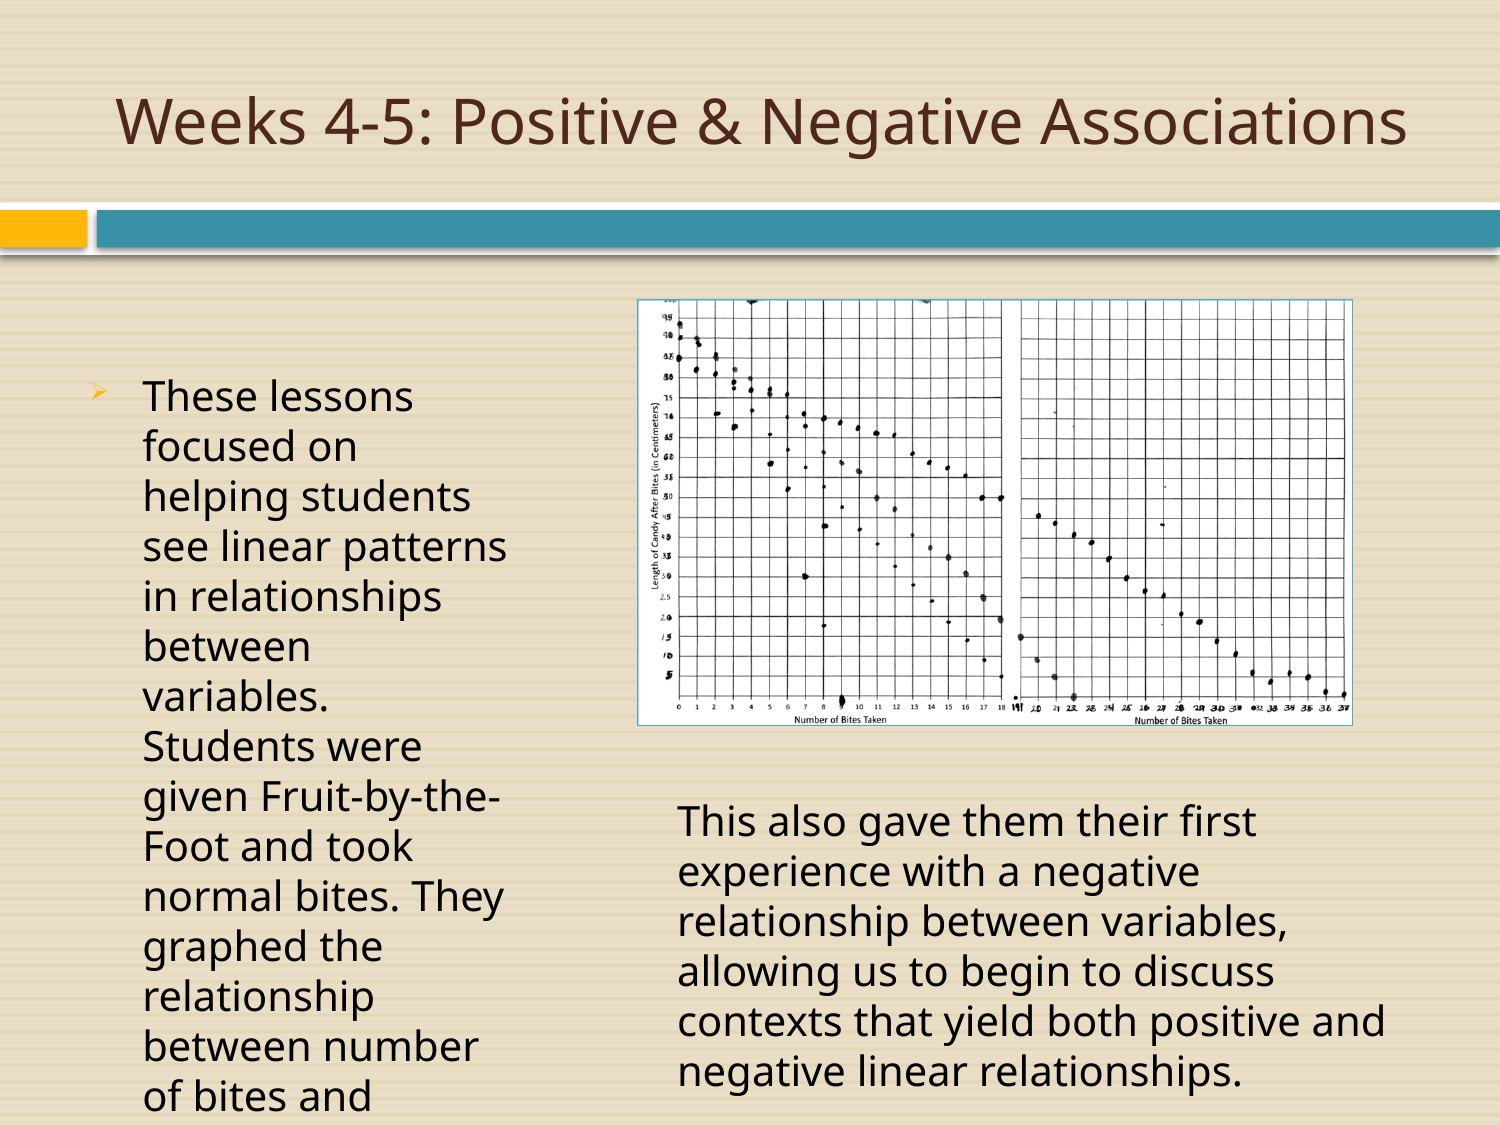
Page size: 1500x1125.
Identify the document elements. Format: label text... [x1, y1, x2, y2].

picture [637, 299, 1353, 726]
text_box This also gave them their first experience with a negative relationship between variables, allowing us to begin to discuss contexts that yield both positive and negative linear relationships. [662, 787, 1413, 1103]
title Weeks 4-5: Positive & Negative Associations [100, 37, 1438, 200]
list These lessons focused on helping students see linear patterns in relationships between variables. Students were given Fruit-by-the-Foot and took normal bites. They graphed the relationship between number of bites and amount left [75, 362, 525, 888]
